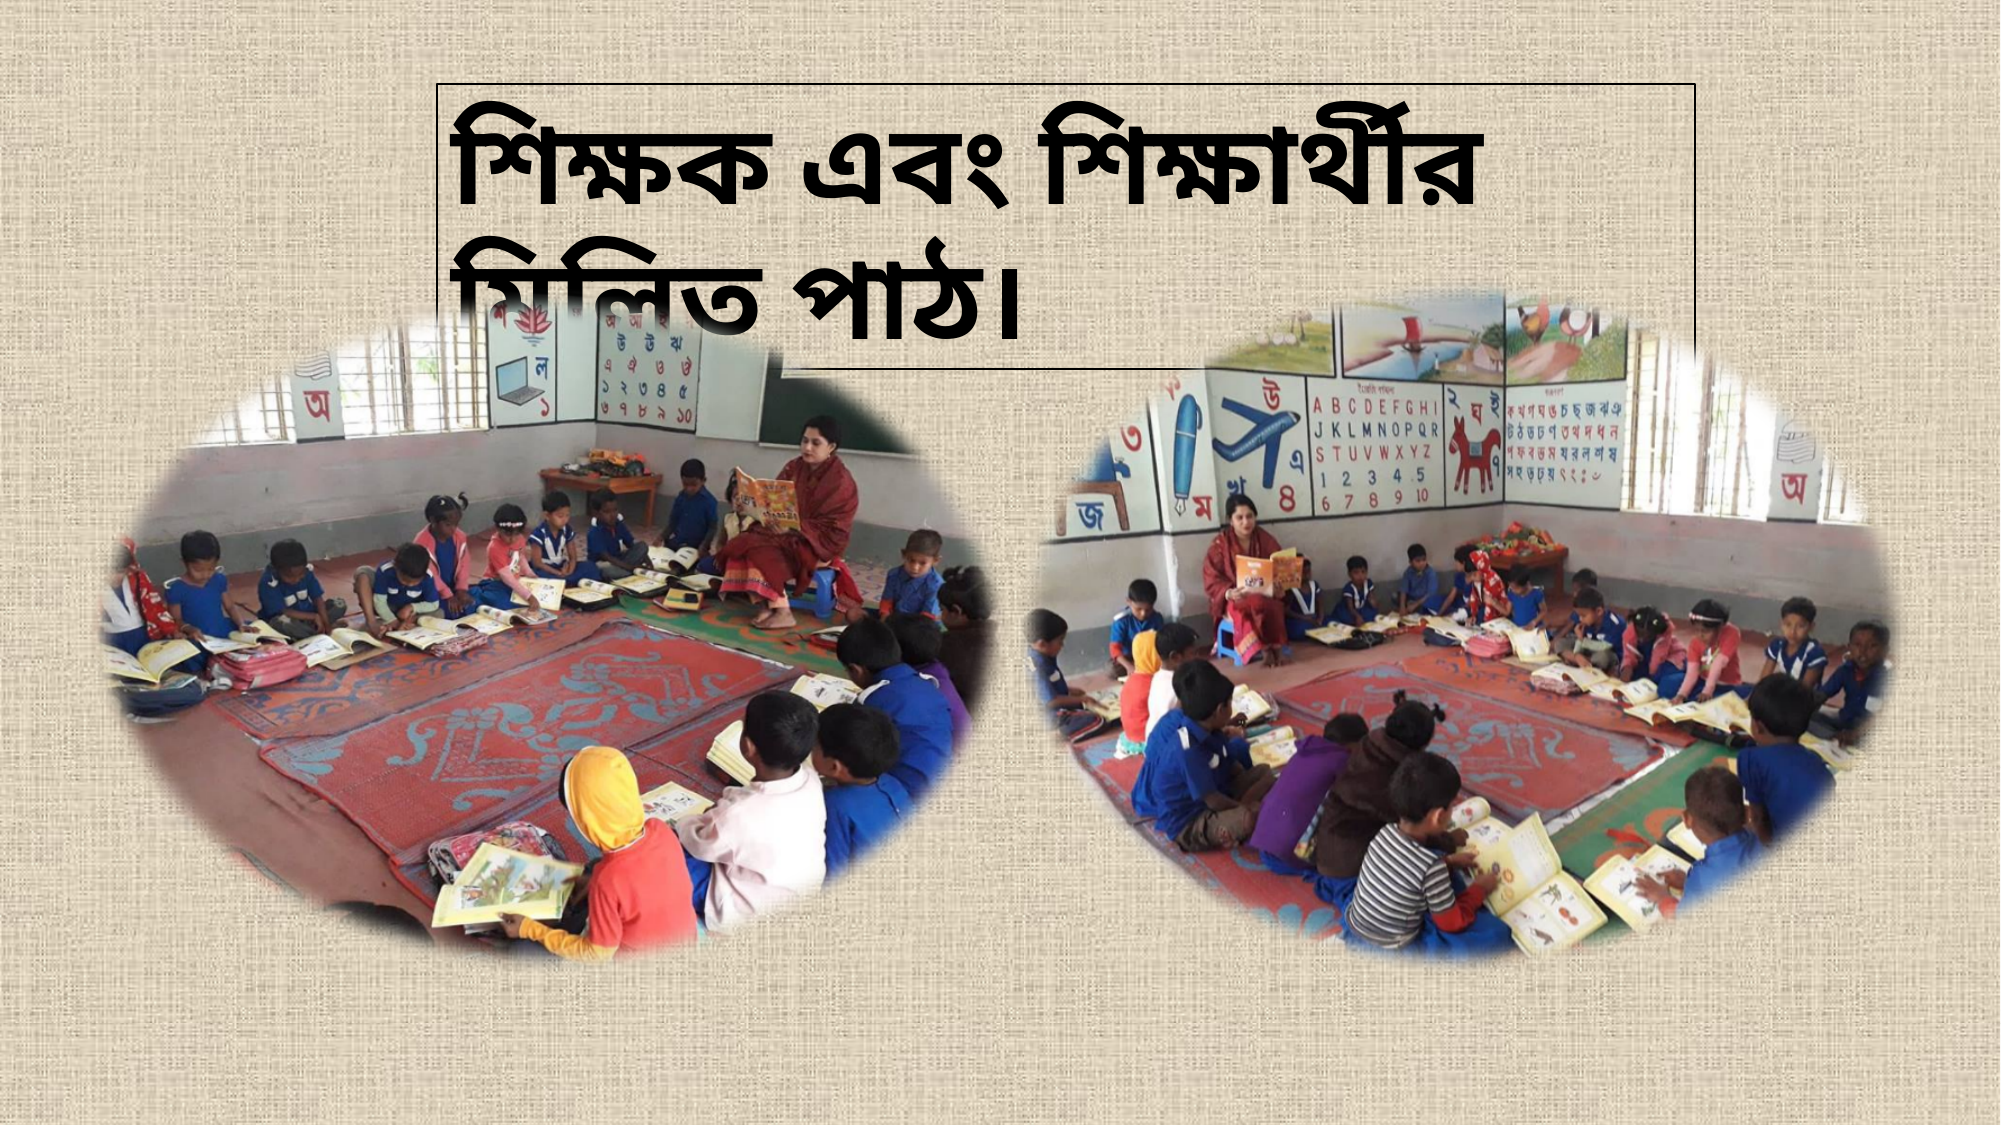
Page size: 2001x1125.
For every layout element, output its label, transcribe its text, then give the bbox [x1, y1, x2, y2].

text_box শিক্ষক এবং শিক্ষার্থীর মিলিত পাঠ। [436, 84, 1696, 286]
picture [0, 0, 2001, 1125]
